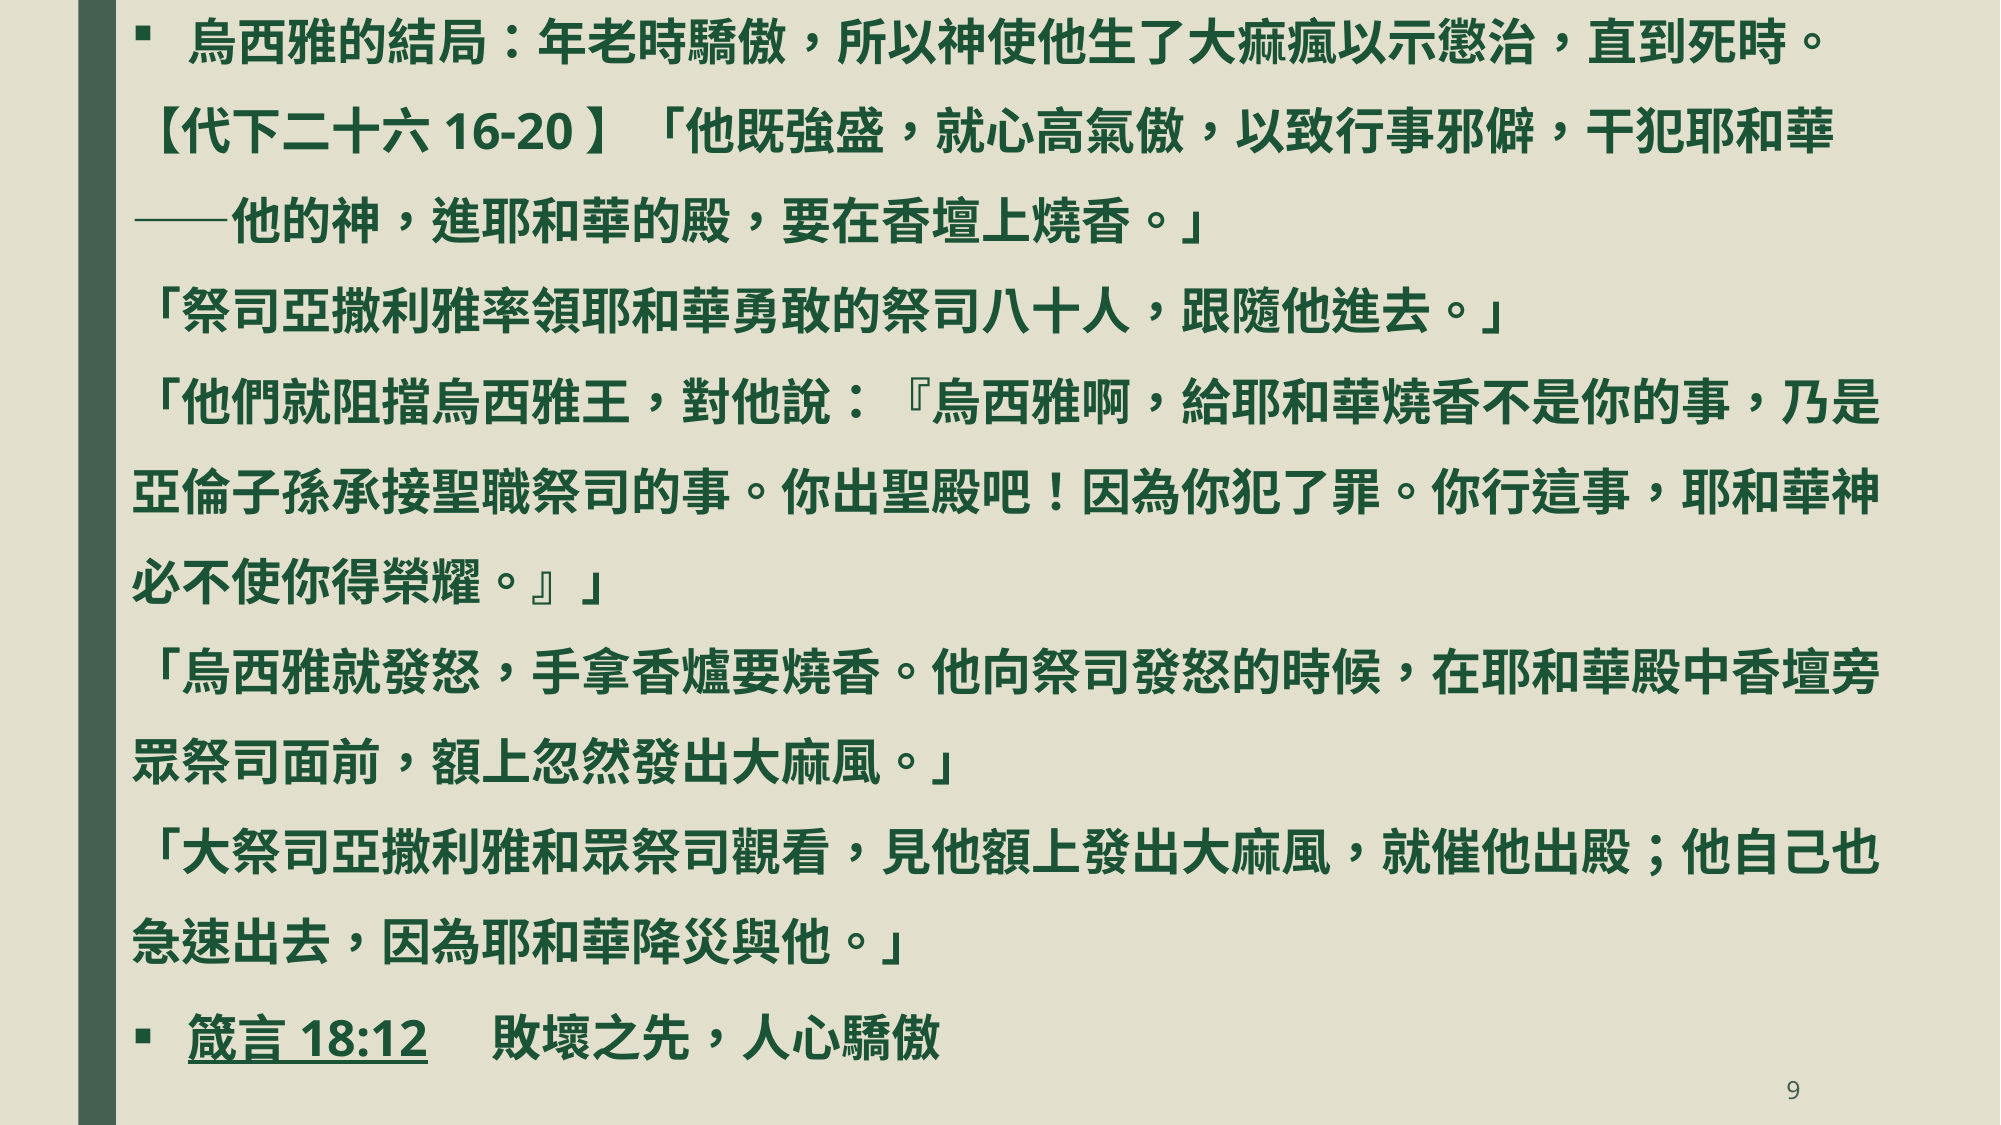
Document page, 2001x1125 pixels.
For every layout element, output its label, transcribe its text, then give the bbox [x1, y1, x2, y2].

text_box 烏西雅的結局：年老時驕傲，所以神使他生了大痲瘋以示懲治，直到死時。 【代下二十六16-20】「他既強盛，就心高氣傲，以致行事邪僻，干犯耶和華——他的神，進耶和華的殿，要在香壇上燒香。」 「祭司亞撒利雅率領耶和華勇敢的祭司八十人，跟隨他進去。」 「他們就阻擋烏西雅王，對他說：『烏西雅啊，給耶和華燒香不是你的事，乃是亞倫子孫承接聖職祭司的事。你出聖殿吧！因為你犯了罪。你行這事，耶和華神必不使你得榮耀。』」 「烏西雅就發怒，手拿香爐要燒香。他向祭司發怒的時候，在耶和華殿中香壇旁眾祭司面前，額上忽然發出大麻風。」 「大祭司亞撒利雅和眾祭司觀看，見他額上發出大麻風，就催他出殿；他自己也急速出去，因為耶和華降災與他。」 箴言 18:12 敗壞之先，人心驕傲 [116, 0, 1923, 1125]
